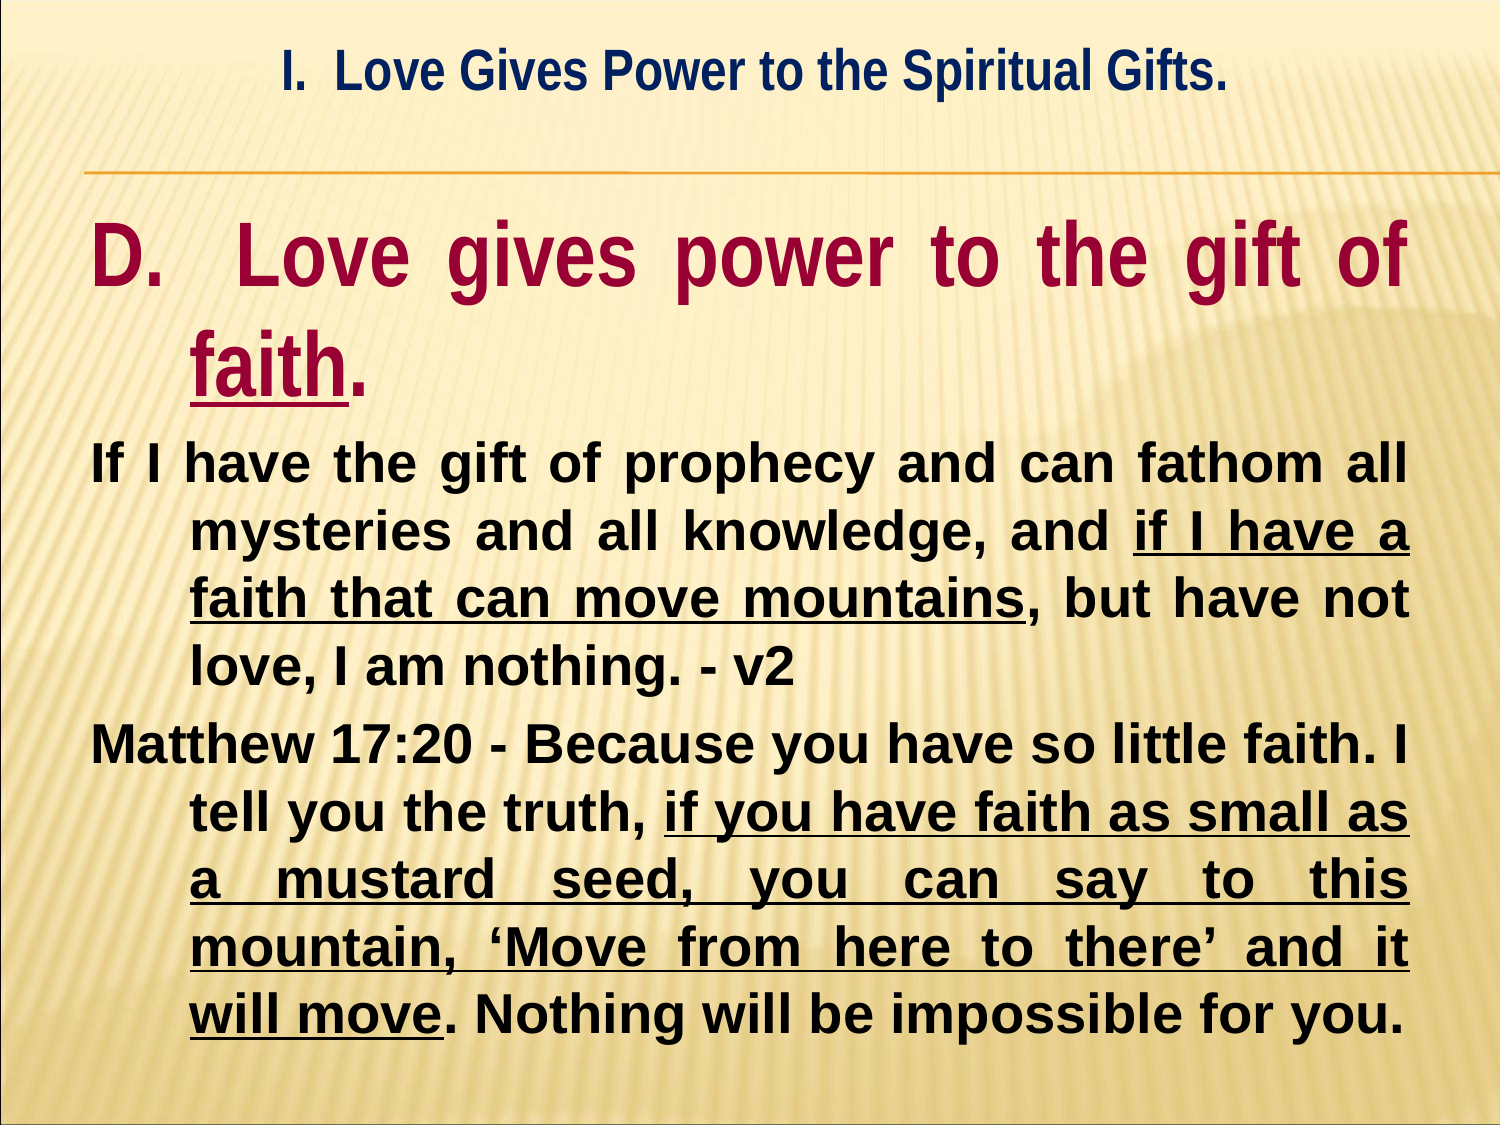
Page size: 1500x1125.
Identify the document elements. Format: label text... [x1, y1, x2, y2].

list D. Love gives power to the gift of faith. If I have the gift of prophecy and can fathom all mysteries and all knowledge, and if I have a faith that can move mountains, but have not love, I am nothing. - v2 Matthew 17:20 - Because you have so little faith. I tell you the truth, if you have faith as small as a mustard seed, you can say to this mountain, ‘Move from here to there’ and it will move. Nothing will be impossible for you. [75, 187, 1425, 1125]
text_box I. Love Gives Power to the Spiritual Gifts. [124, 24, 1413, 110]
picture [0, 0, 1500, 1125]
